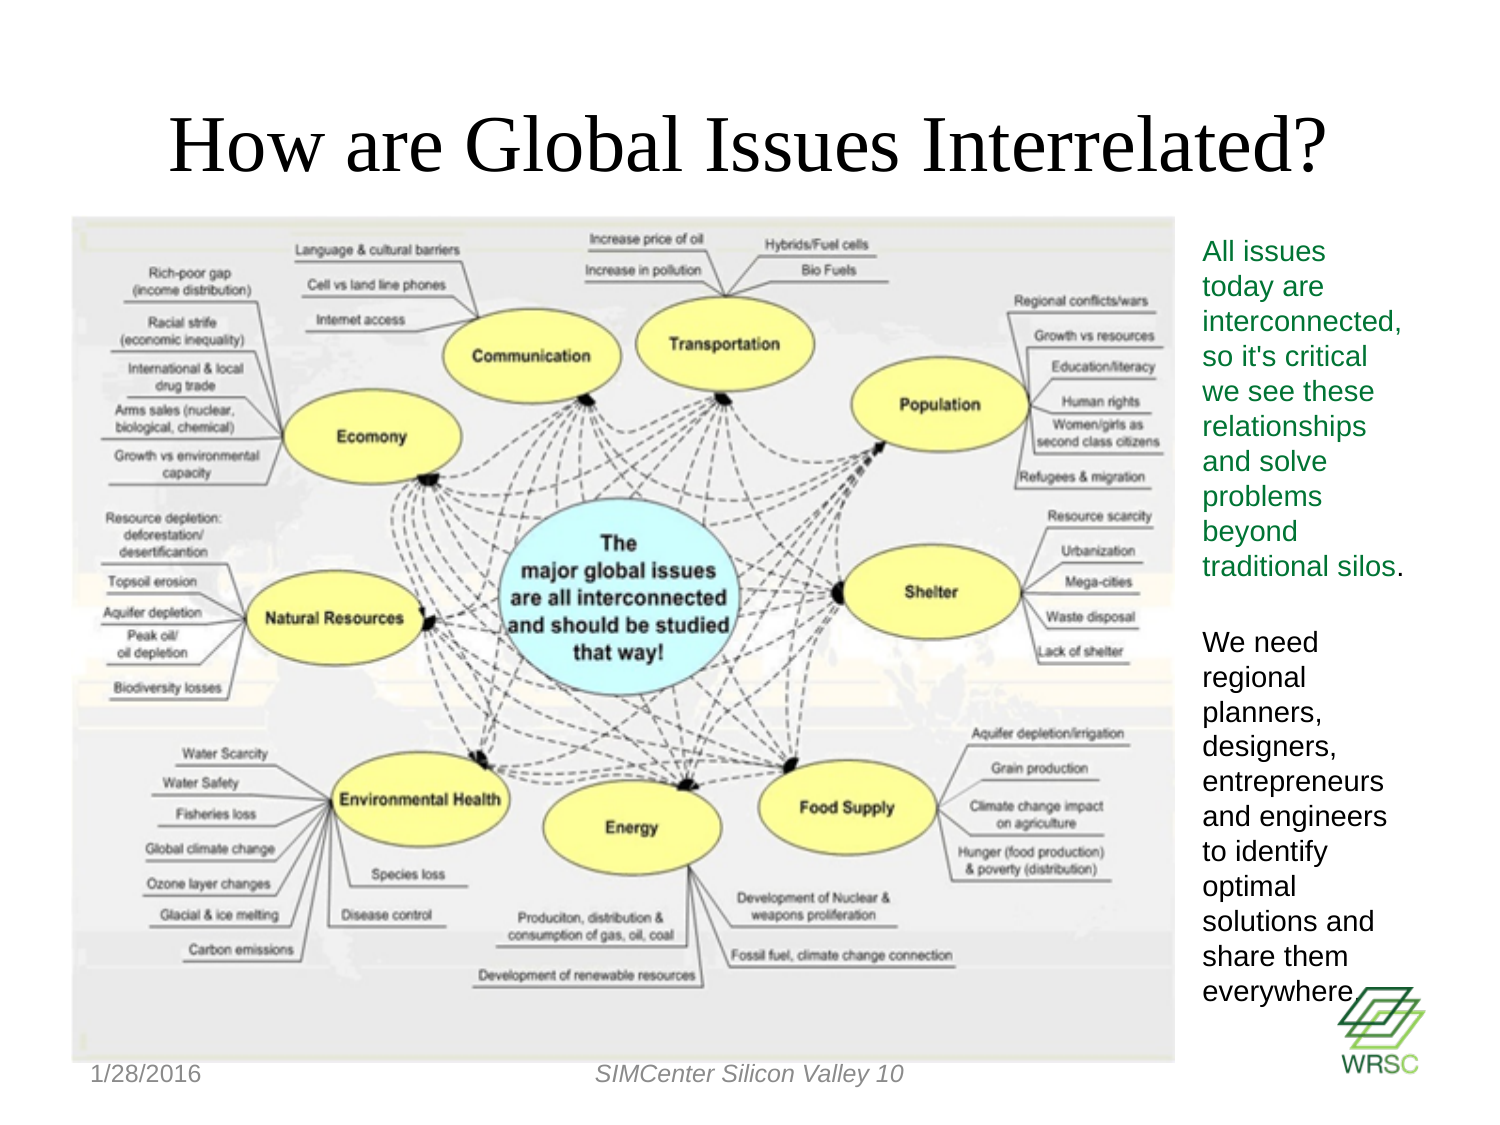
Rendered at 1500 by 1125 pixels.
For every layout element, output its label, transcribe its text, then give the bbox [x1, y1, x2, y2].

picture [71, 215, 1176, 1063]
picture [1337, 987, 1426, 1083]
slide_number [75, 1072, 425, 1103]
title How are Global Issues Interrelated? [75, 45, 1425, 233]
list All issues today are interconnected, so it's critical we see these relationships and solve problems beyond traditional silos. We need regional planners, designers, entrepreneurs and engineers to identify optimal solutions and share them everywhere. [1187, 224, 1425, 988]
footer SIMCenter Silicon Valley 10 [512, 1072, 988, 1103]
